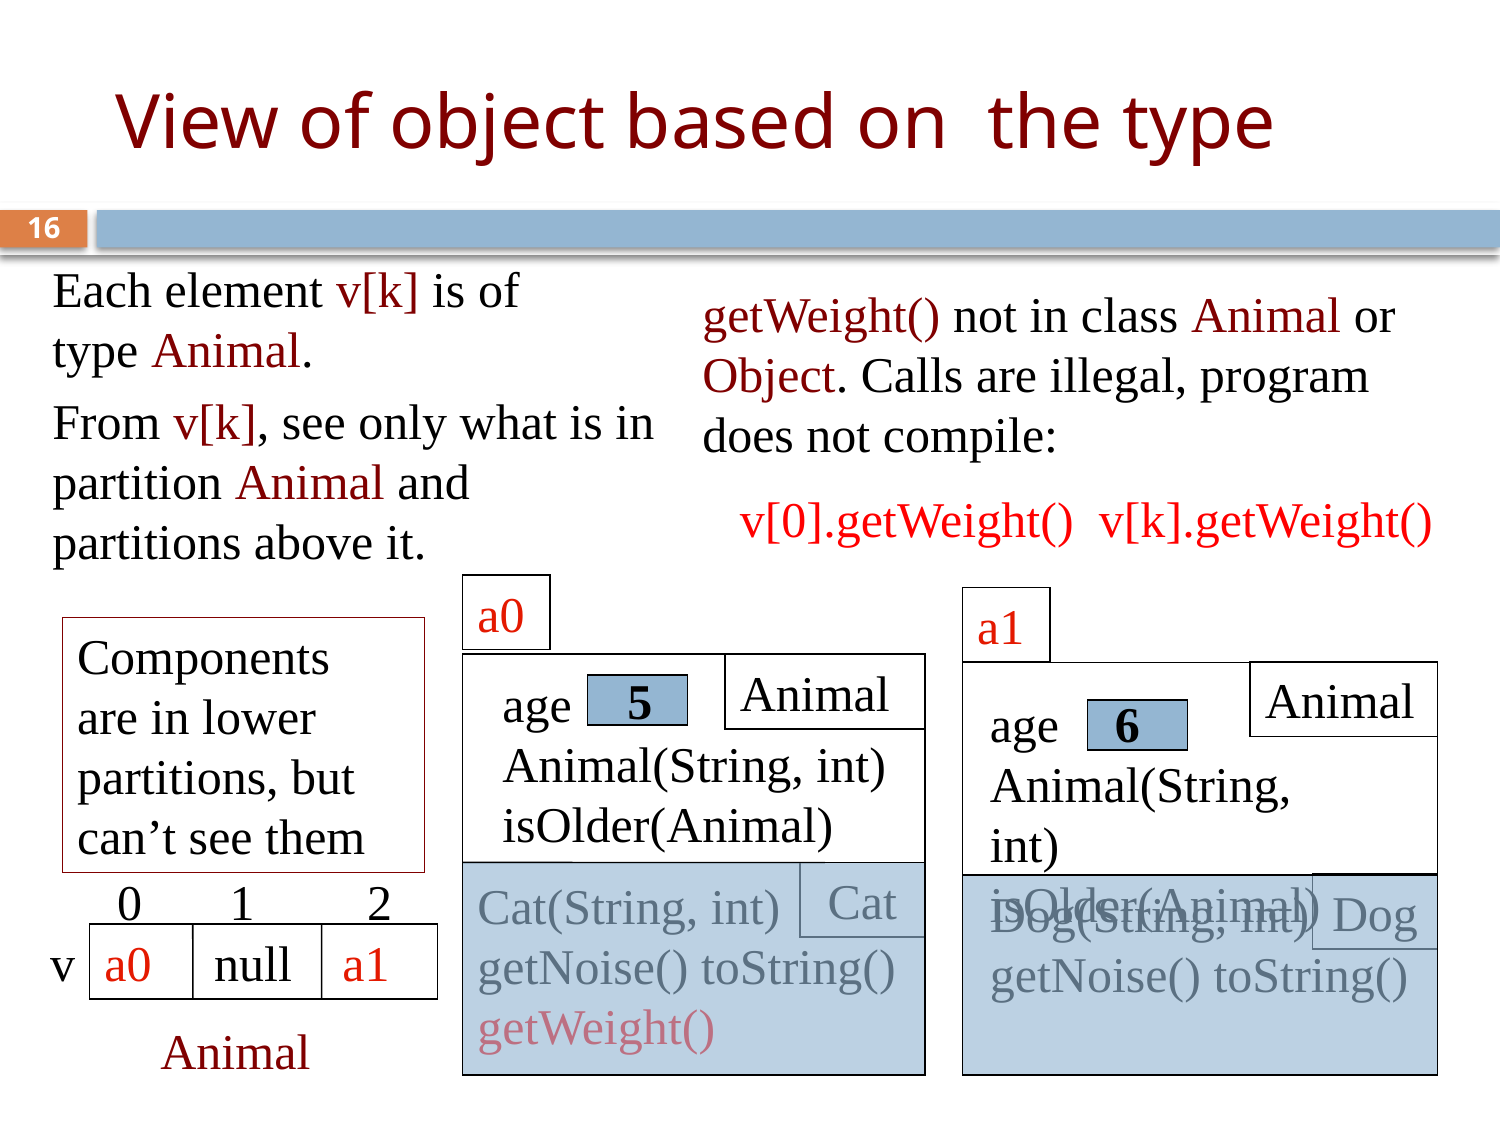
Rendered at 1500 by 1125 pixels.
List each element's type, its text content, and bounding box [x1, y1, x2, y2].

text_box Components are in lower partitions, but can’t see them [62, 617, 425, 862]
title View of object based on the type [100, 37, 1438, 200]
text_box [962, 587, 1438, 862]
text_box Animal [145, 1012, 338, 1088]
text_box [462, 862, 1438, 1076]
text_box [462, 574, 926, 862]
text_box Each element v[k] is of type Animal. From v[k], see only what is in partition Animal and partitions above it. [37, 249, 675, 578]
text_box getWeight() not in class Animal or Object. Calls are illegal, program does not compile: v[0].getWeight() v[k].getWeight() [687, 275, 1463, 555]
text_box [12, 862, 438, 1001]
slide_number 16 [0, 208, 88, 249]
